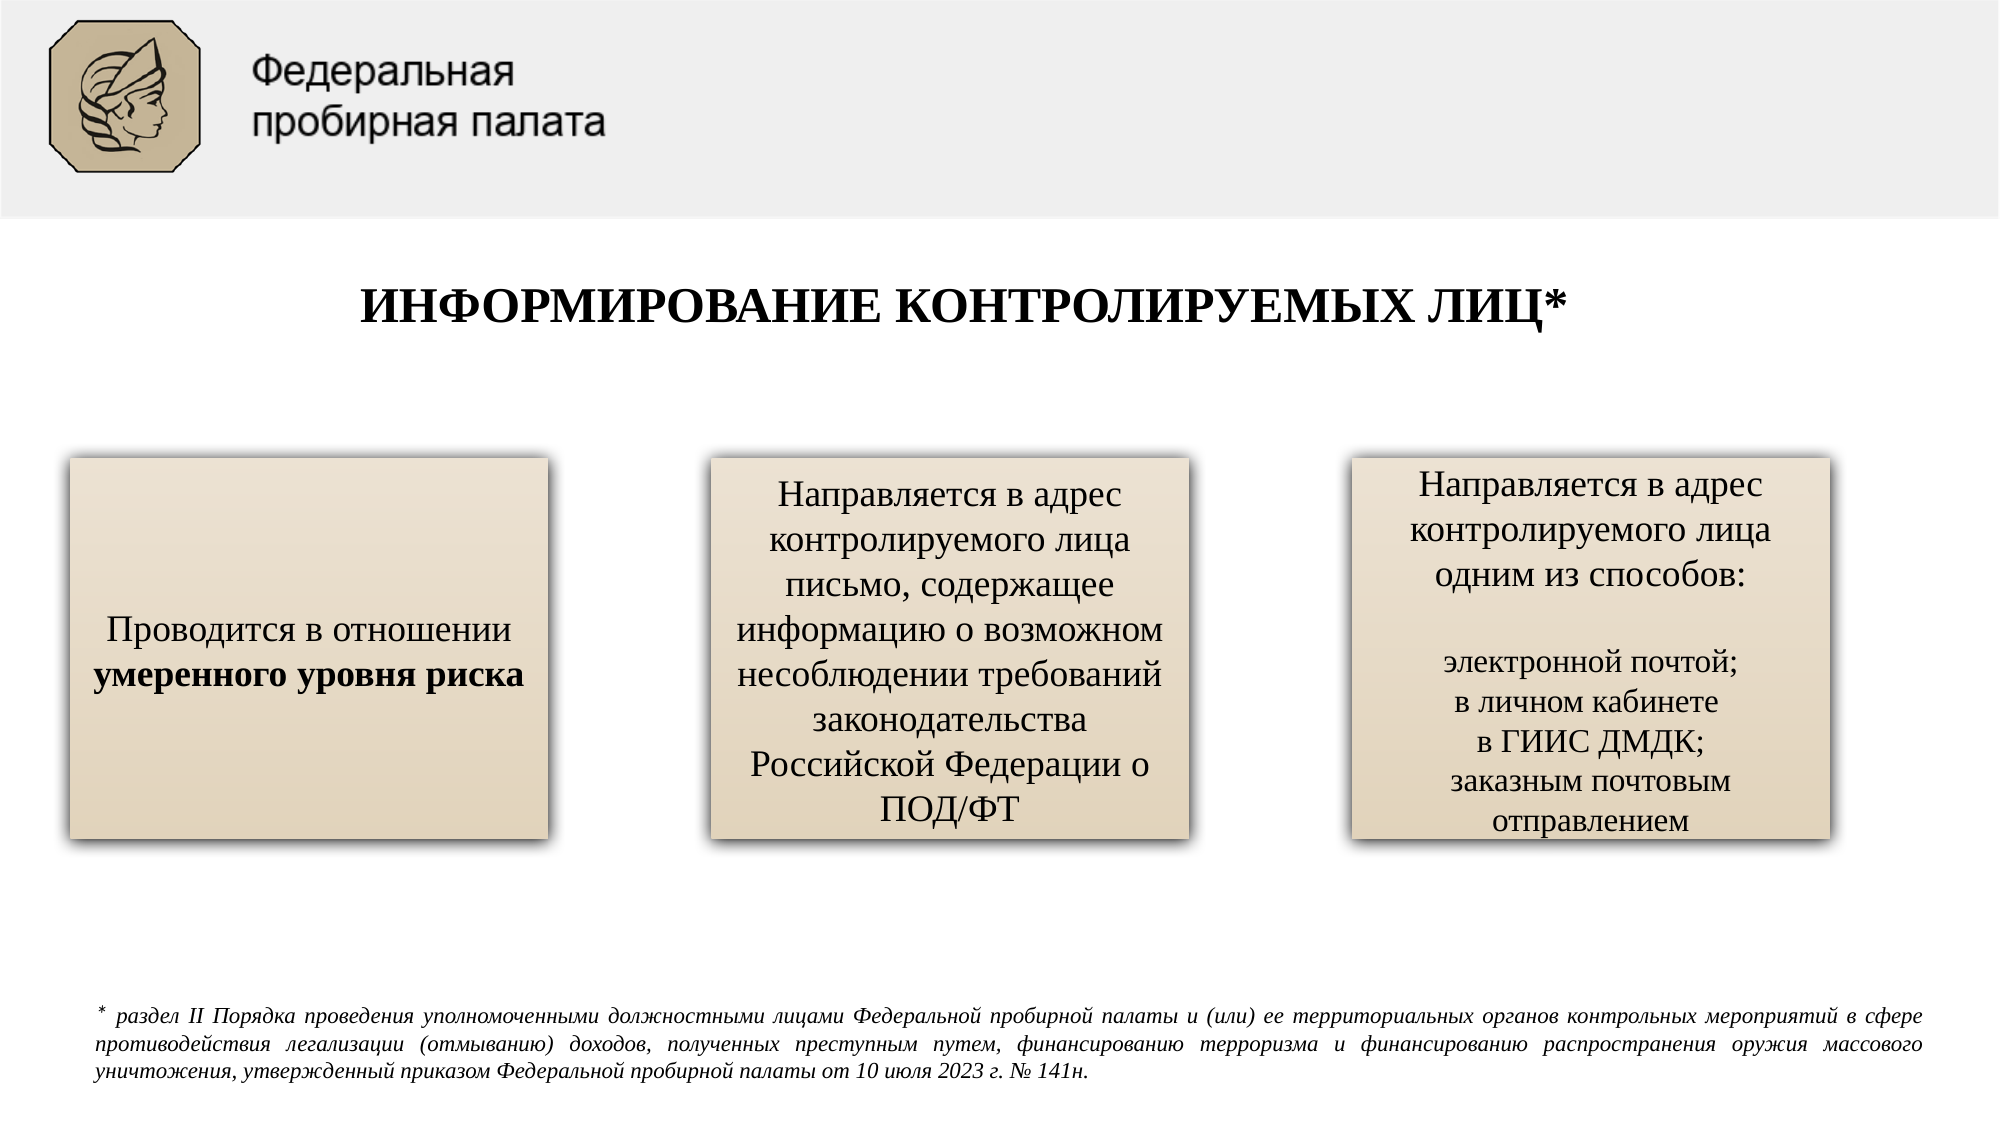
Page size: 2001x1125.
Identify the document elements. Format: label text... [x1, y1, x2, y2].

title ИНФОРМИРОВАНИЕ КОНТРОЛИРУЕМЫХ ЛИЦ* [102, 231, 1827, 415]
text_box Направляется в адрес контролируемого лица письмо, содержащее информацию о возможном несоблюдении требований законодательства Российской Федерации о ПОД/ФТ [711, 458, 1189, 839]
text_box Направляется в адрес контролируемого лица одним из способов: электронной почтой; в личном кабинете в ГИИС ДМДК; заказным почтовым отправлением [1352, 458, 1830, 839]
text_box * раздел II Порядка проведения уполномоченными должностными лицами Федеральной пробирной палаты и (или) ее территориальных органов контрольных мероприятий в сфере противодействия легализации (отмыванию) доходов, полученных преступным путем, финансированию терроризма и финансированию распространения оружия массового уничтожения, утвержденный приказом Федеральной пробирной палаты от 10 июля 2023 г. № 141н. [80, 991, 1940, 1091]
list [60, 975, 1869, 1125]
text_box Проводится в отношении умеренного уровня риска [70, 458, 548, 839]
picture [0, 0, 2000, 220]
